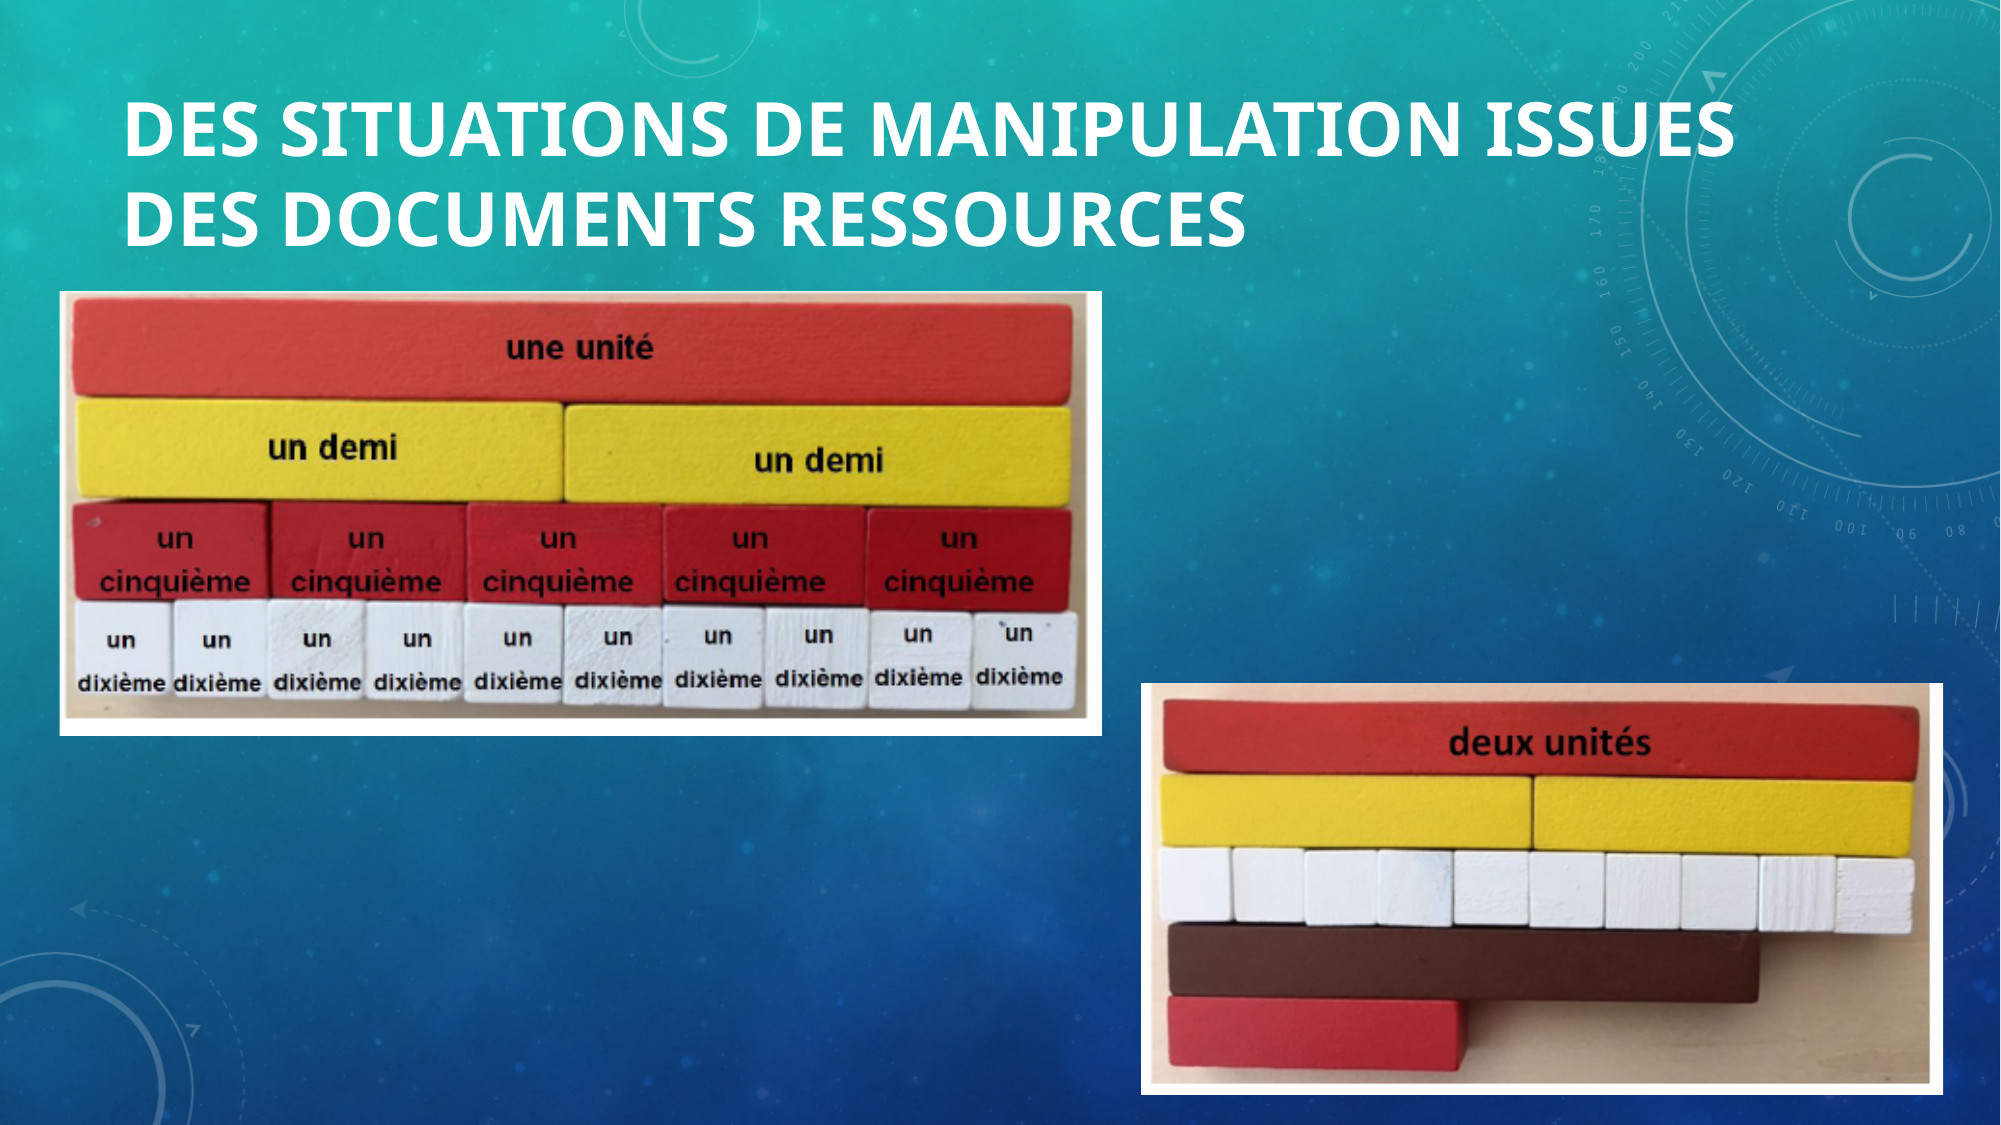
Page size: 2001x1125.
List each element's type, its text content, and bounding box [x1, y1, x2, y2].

picture [0, 0, 2001, 1125]
title DES situations de manipulation issues des documents ressources [106, 52, 1769, 291]
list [59, 290, 1103, 736]
